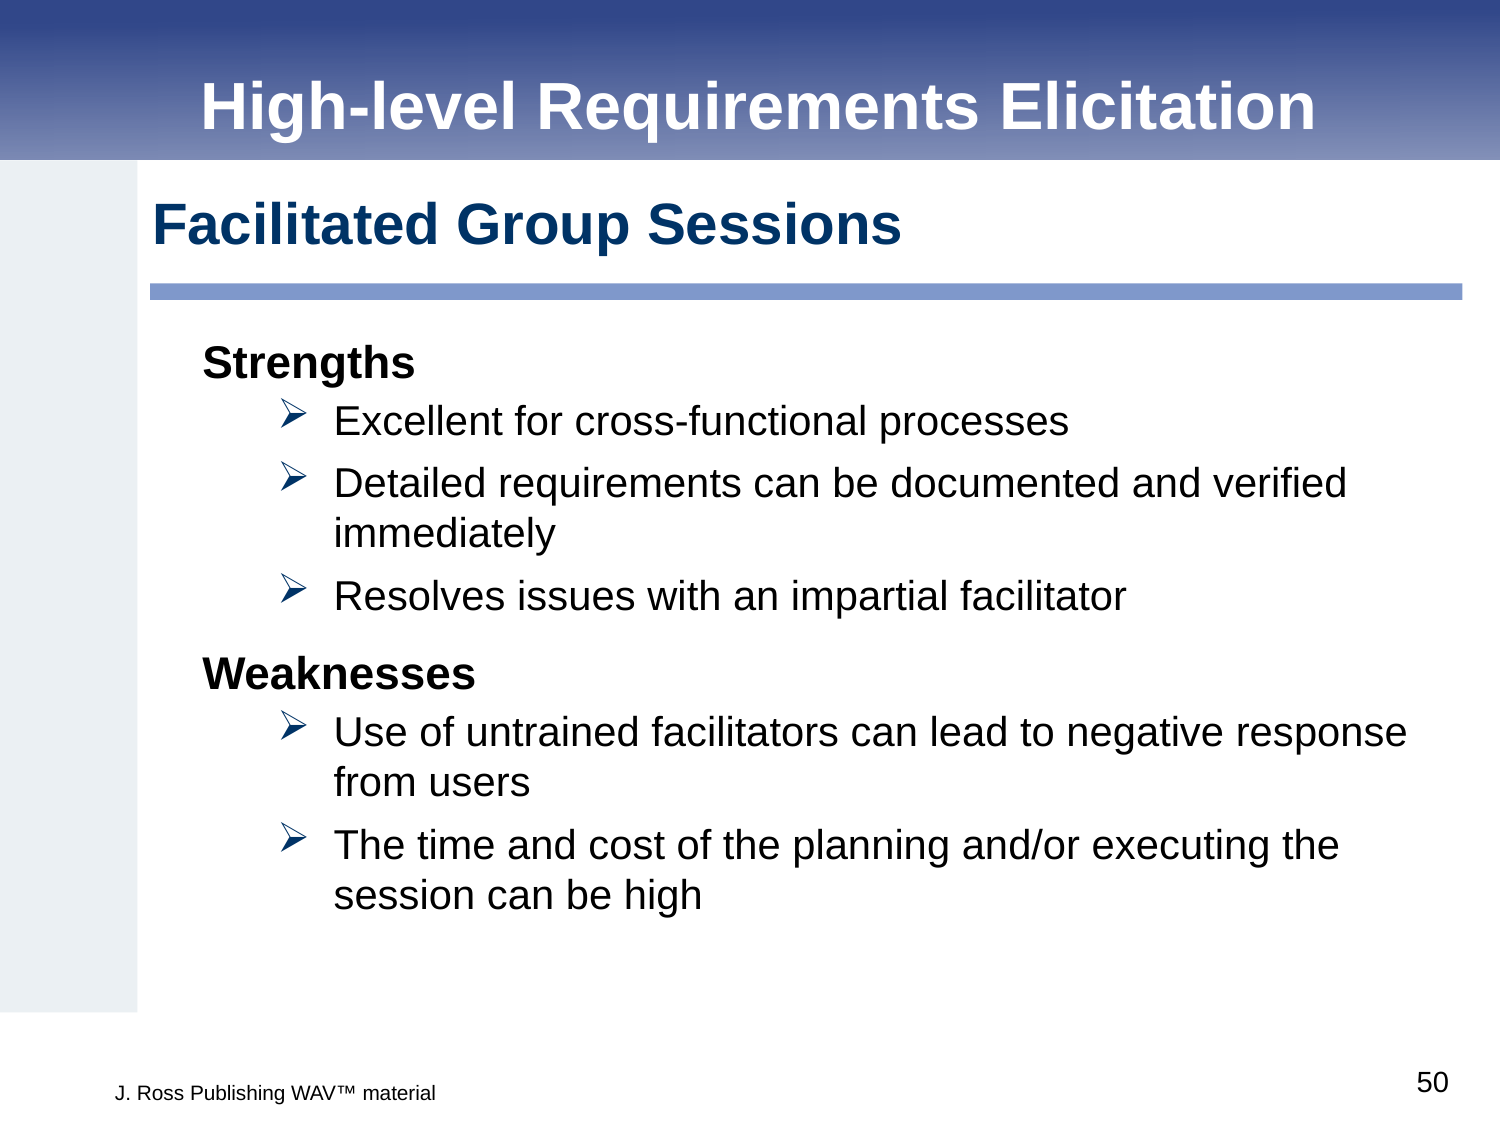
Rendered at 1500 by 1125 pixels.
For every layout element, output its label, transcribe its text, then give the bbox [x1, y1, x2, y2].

slide_number J. Ross Publishing WAV™ material [99, 1037, 588, 1113]
text_box Strengths Excellent for cross-functional processes Detailed requirements can be documented and verified immediately Resolves issues with an impartial facilitator Weaknesses Use of untrained facilitators can lead to negative response from users The time and cost of the planning and/or executing the session can be high [187, 324, 1425, 998]
slide_number 50 [1151, 1031, 1465, 1107]
text_box Facilitated Group Sessions [137, 178, 1500, 264]
text_box High-level Requirements Elicitation [0, 55, 1500, 150]
